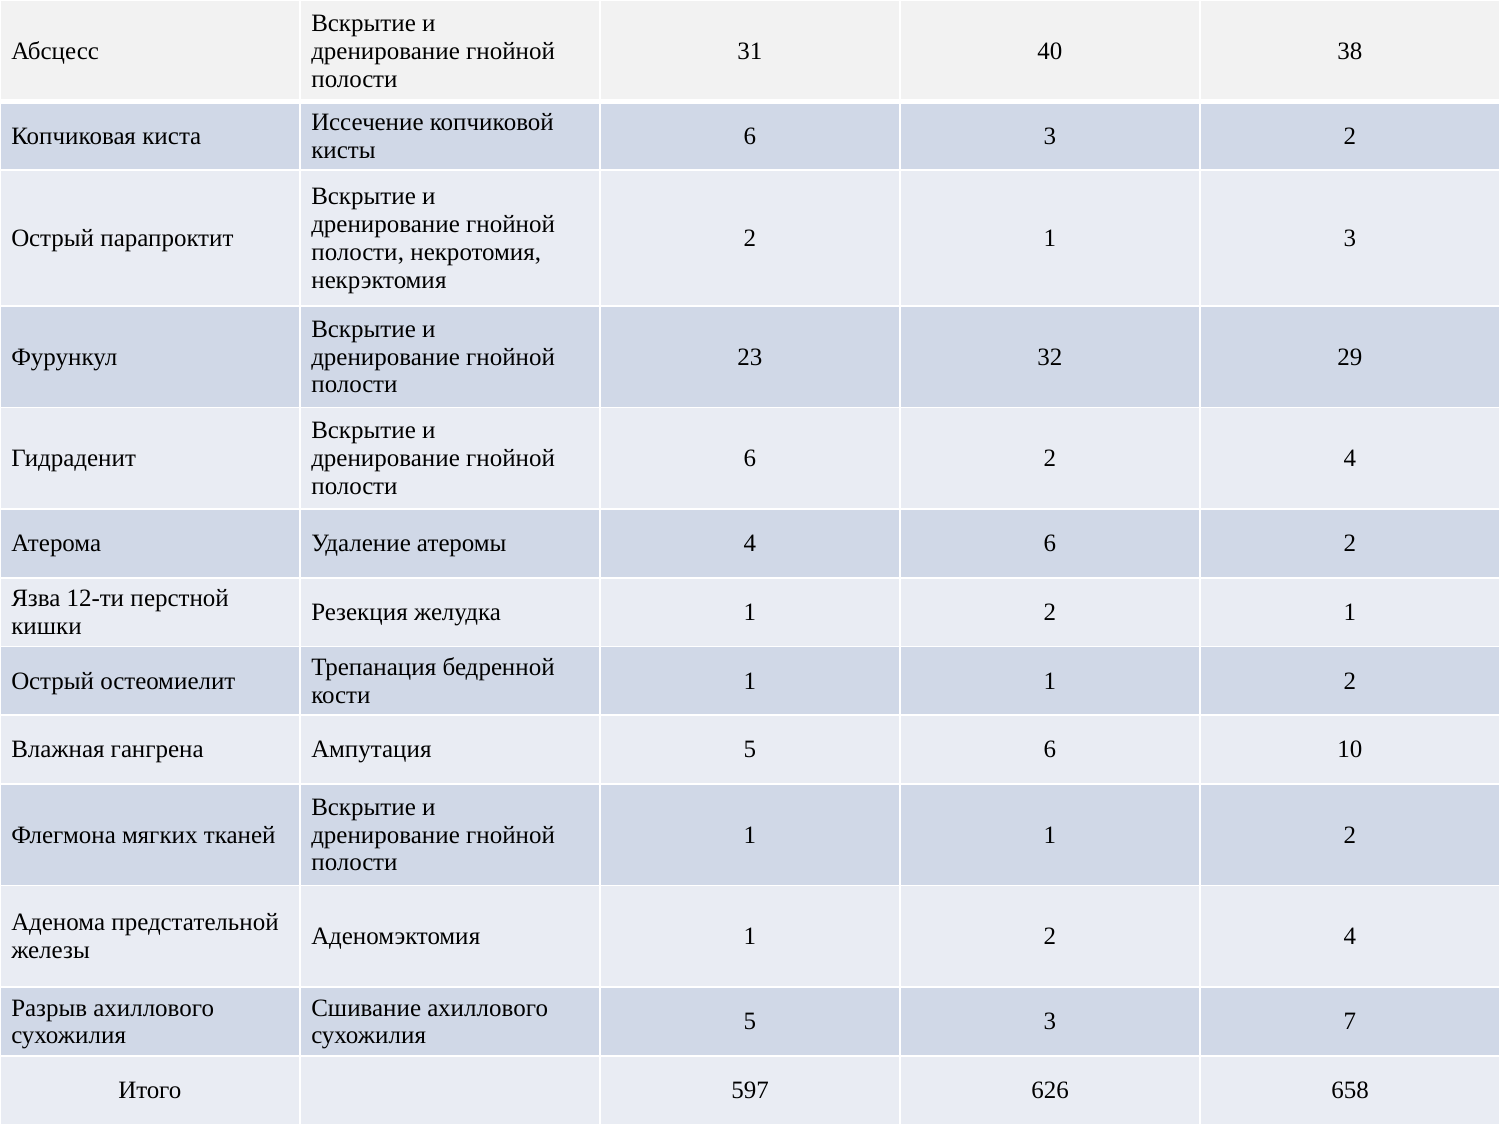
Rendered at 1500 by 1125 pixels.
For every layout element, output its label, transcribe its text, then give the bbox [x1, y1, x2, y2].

table_cell 2 [601, 171, 899, 305]
table_cell Аденомэктомия [301, 886, 599, 986]
table_cell 626 [901, 1057, 1199, 1124]
table_cell 3 [901, 104, 1199, 169]
table_header 31 [601, 1, 899, 99]
table_cell 3 [901, 988, 1199, 1055]
table_cell Резекция желудка [301, 579, 599, 646]
table_cell Трепанация бедренной кости [301, 647, 599, 714]
table_cell 5 [601, 716, 899, 783]
table_cell 6 [901, 716, 1199, 783]
table_cell 1 [601, 579, 899, 646]
table_cell 2 [1201, 785, 1499, 885]
table_cell Язва 12-ти перстной кишки [1, 579, 299, 646]
table_cell 2 [901, 886, 1199, 986]
table_cell 10 [1201, 716, 1499, 783]
table_cell 1 [901, 647, 1199, 714]
table_cell Острый парапроктит [1, 171, 299, 305]
table_header 40 [901, 1, 1199, 99]
table_header Абсцесс [1, 1, 299, 99]
table_cell Удаление атеромы [301, 510, 599, 577]
table_cell Вскрытие и дренирование гнойной полости, некротомия, некрэктомия [301, 171, 599, 305]
table_cell Сшивание ахиллового сухожилия [301, 988, 599, 1055]
table_cell 2 [1201, 510, 1499, 577]
table_cell Аденома предстательной железы [1, 886, 299, 986]
table_cell 1 [601, 647, 899, 714]
table_cell 5 [601, 988, 899, 1055]
table_cell 4 [1201, 408, 1499, 508]
table_cell 29 [1201, 307, 1499, 407]
table_cell 2 [901, 408, 1199, 508]
table_cell Ампутация [301, 716, 599, 783]
table_cell Вскрытие и дренирование гнойной полости [301, 408, 599, 508]
table_header 38 [1201, 1, 1499, 99]
table_cell 6 [901, 510, 1199, 577]
table_cell 6 [601, 104, 899, 169]
table_cell 1 [901, 785, 1199, 885]
table_cell Разрыв ахиллового сухожилия [1, 988, 299, 1055]
table_cell Вскрытие и дренирование гнойной полости [301, 785, 599, 885]
table_cell 1 [601, 785, 899, 885]
table_cell 2 [901, 579, 1199, 646]
table_cell Влажная гангрена [1, 716, 299, 783]
table_cell 658 [1201, 1057, 1499, 1124]
table_cell 4 [601, 510, 899, 577]
table_cell 597 [601, 1057, 899, 1124]
table_cell Иссечение копчиковой кисты [301, 104, 599, 169]
table_cell 4 [1201, 886, 1499, 986]
table_cell Вскрытие и дренирование гнойной полости [301, 307, 599, 407]
table_cell Острый остеомиелит [1, 647, 299, 714]
table_cell 2 [1201, 104, 1499, 169]
table_cell Флегмона мягких тканей [1, 785, 299, 885]
table_cell Фурункул [1, 307, 299, 407]
table_cell 23 [601, 307, 899, 407]
table_cell 2 [1201, 647, 1499, 714]
table_header Вскрытие и дренирование гнойной полости [301, 1, 599, 99]
table_cell Атерома [1, 510, 299, 577]
table_cell 32 [901, 307, 1199, 407]
table_cell Итого [1, 1057, 299, 1124]
table_cell 1 [901, 171, 1199, 305]
table_cell 6 [601, 408, 899, 508]
table_cell 7 [1201, 988, 1499, 1055]
table_cell Гидраденит [1, 408, 299, 508]
table_cell Копчиковая киста [1, 104, 299, 169]
table_cell [301, 1057, 599, 1124]
table_cell 3 [1201, 171, 1499, 305]
table_cell 1 [1201, 579, 1499, 646]
table_cell 1 [601, 886, 899, 986]
